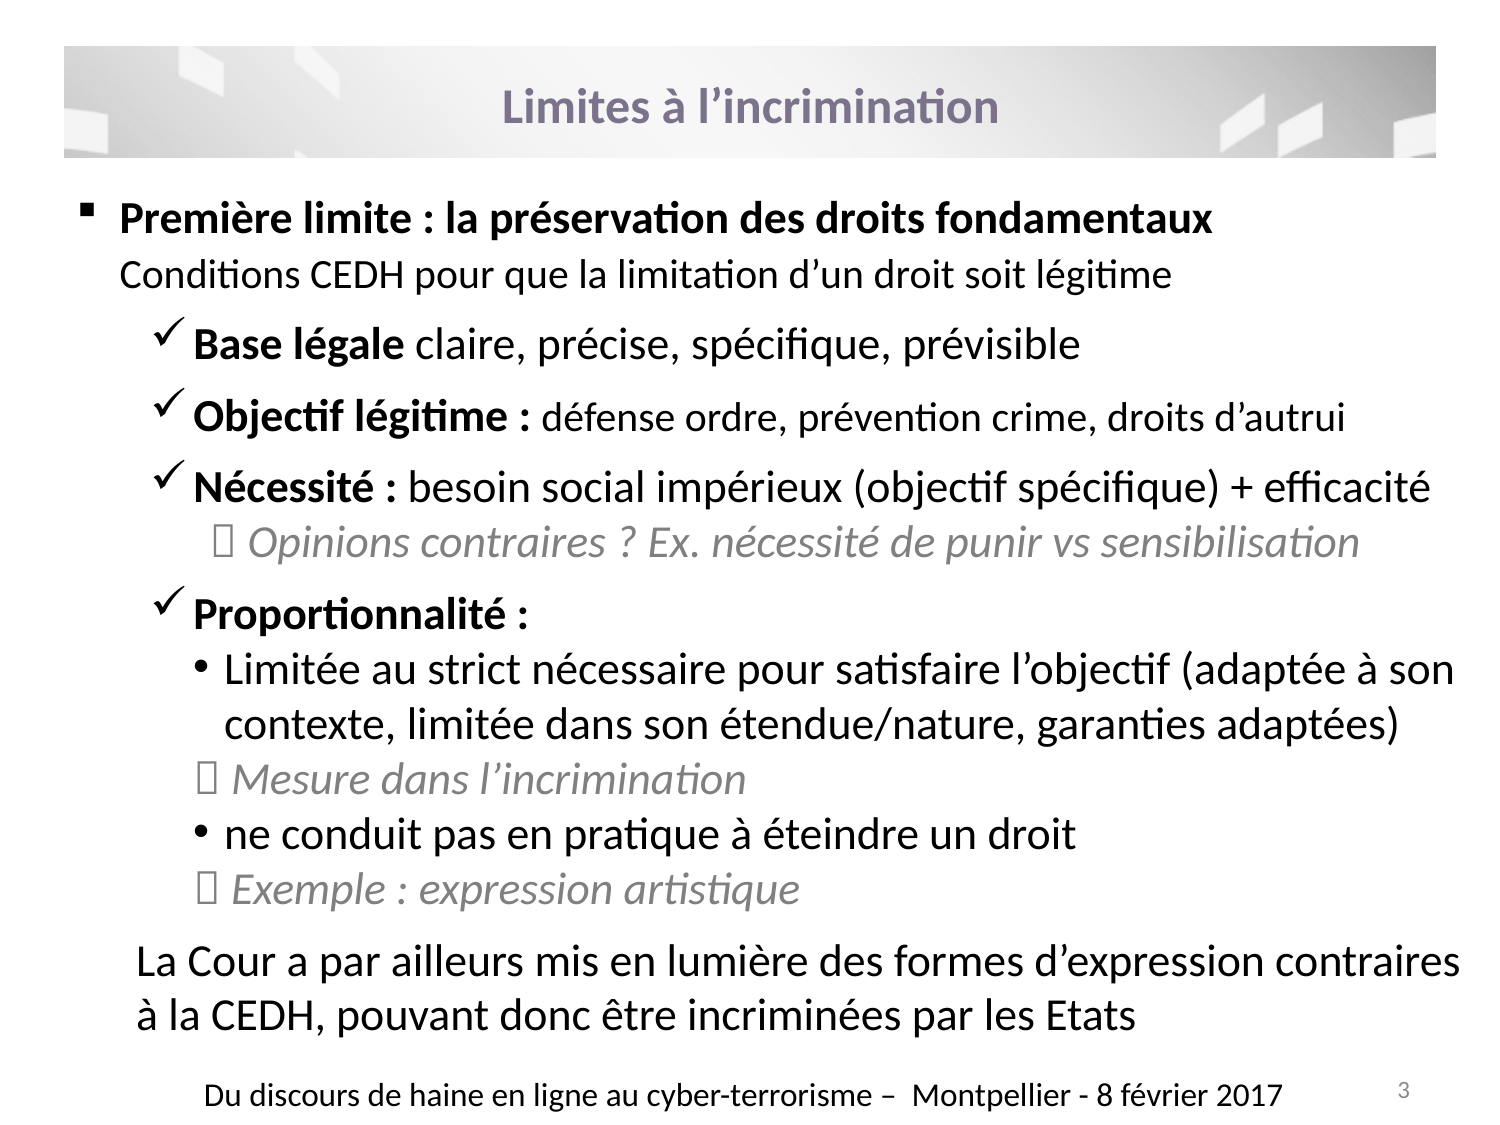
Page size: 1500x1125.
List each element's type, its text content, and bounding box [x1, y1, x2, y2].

picture [64, 46, 1436, 158]
slide_number 3 [1328, 1070, 1425, 1106]
text_box Première limite : la préservation des droits fondamentaux Conditions CEDH pour que la limitation d’un droit soit légitime Base légale claire, précise, spécifique, prévisible Objectif légitime : défense ordre, prévention crime, droits d’autrui Nécessité : besoin social impérieux (objectif spécifique) + efficacité  Opinions contraires ? Ex. nécessité de punir vs sensibilisation Proportionnalité : Limitée au strict nécessaire pour satisfaire l’objectif (adaptée à son contexte, limitée dans son étendue/nature, garanties adaptées)  Mesure dans l’incrimination ne conduit pas en pratique à éteindre un droit  Exemple : expression artistique La Cour a par ailleurs mis en lumière des formes d’expression contraires à la CEDH, pouvant donc être incriminées par les Etats [61, 180, 1497, 1067]
text_box Limites à l’incrimination [78, 66, 1424, 142]
text_box Du discours de haine en ligne au cyber-terrorisme – Montpellier - 8 février 2017 [29, 1070, 1459, 1125]
